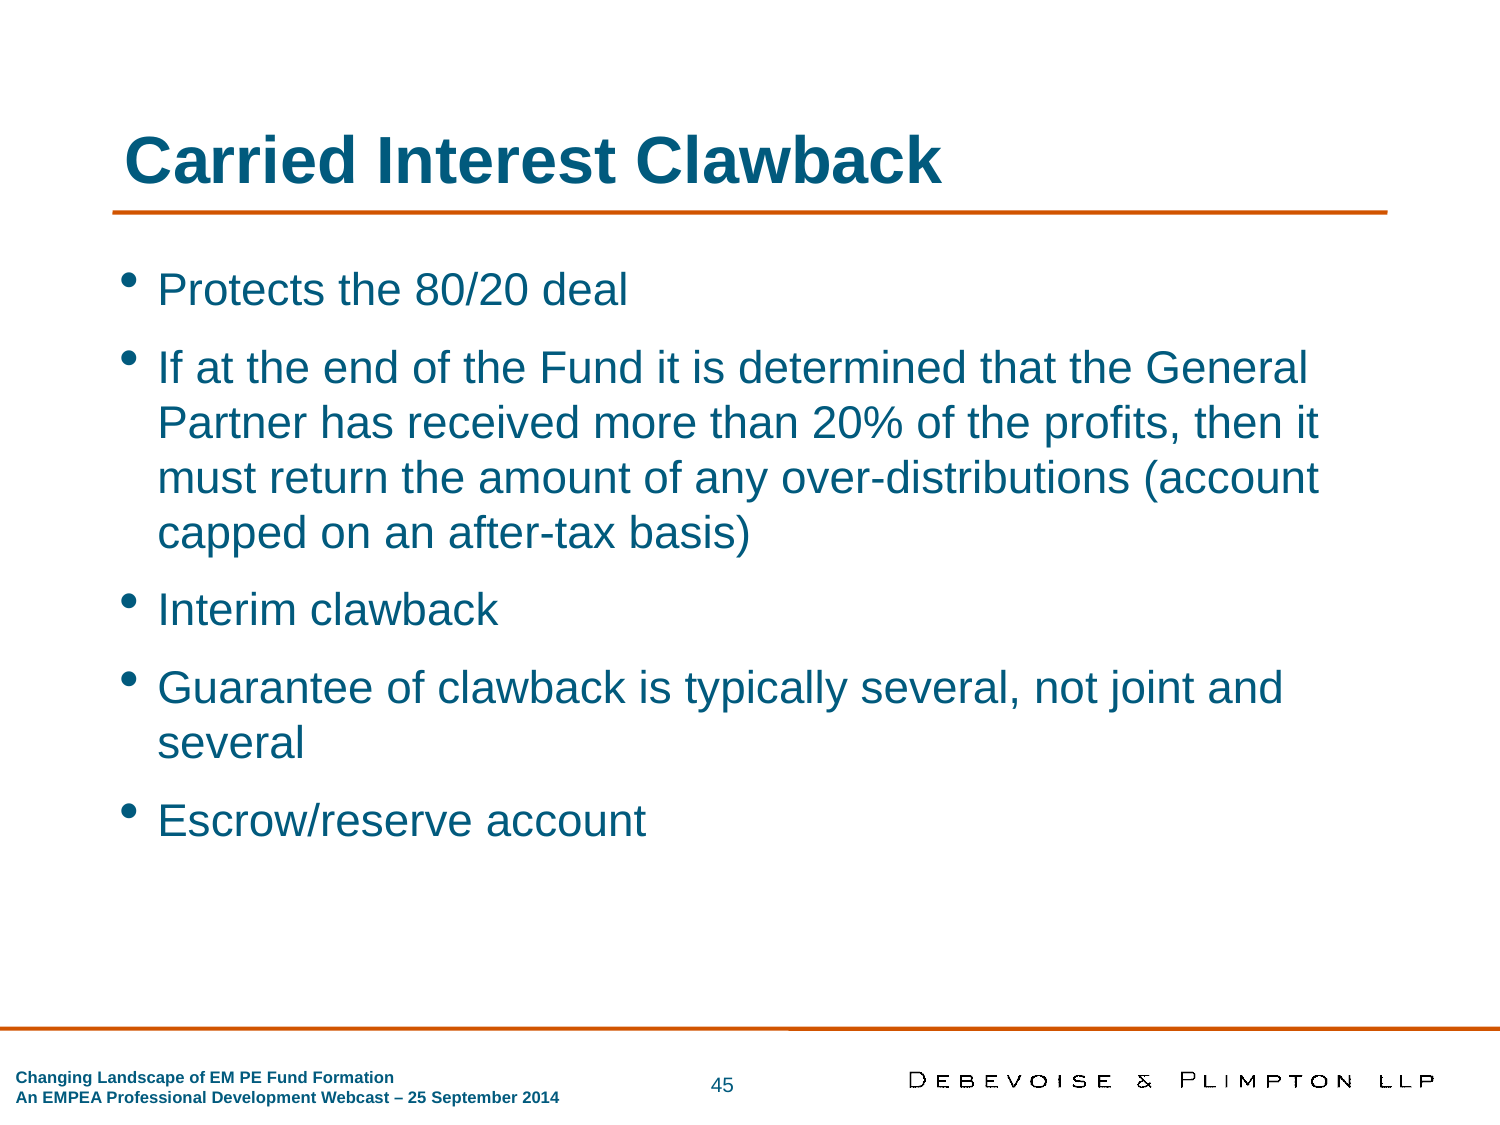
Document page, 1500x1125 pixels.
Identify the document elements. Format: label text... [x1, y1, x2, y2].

title Carried Interest Clawback [109, 67, 1385, 205]
list Protects the 80/20 deal If at the end of the Fund it is determined that the General Partner has received more than 20% of the profits, then it must return the amount of any over-distributions (account capped on an after-tax basis) Interim clawback Guarantee of clawback is typically several, not joint and several Escrow/reserve account [104, 251, 1380, 927]
slide_number 45 [566, 1046, 879, 1122]
picture [899, 1064, 1446, 1104]
